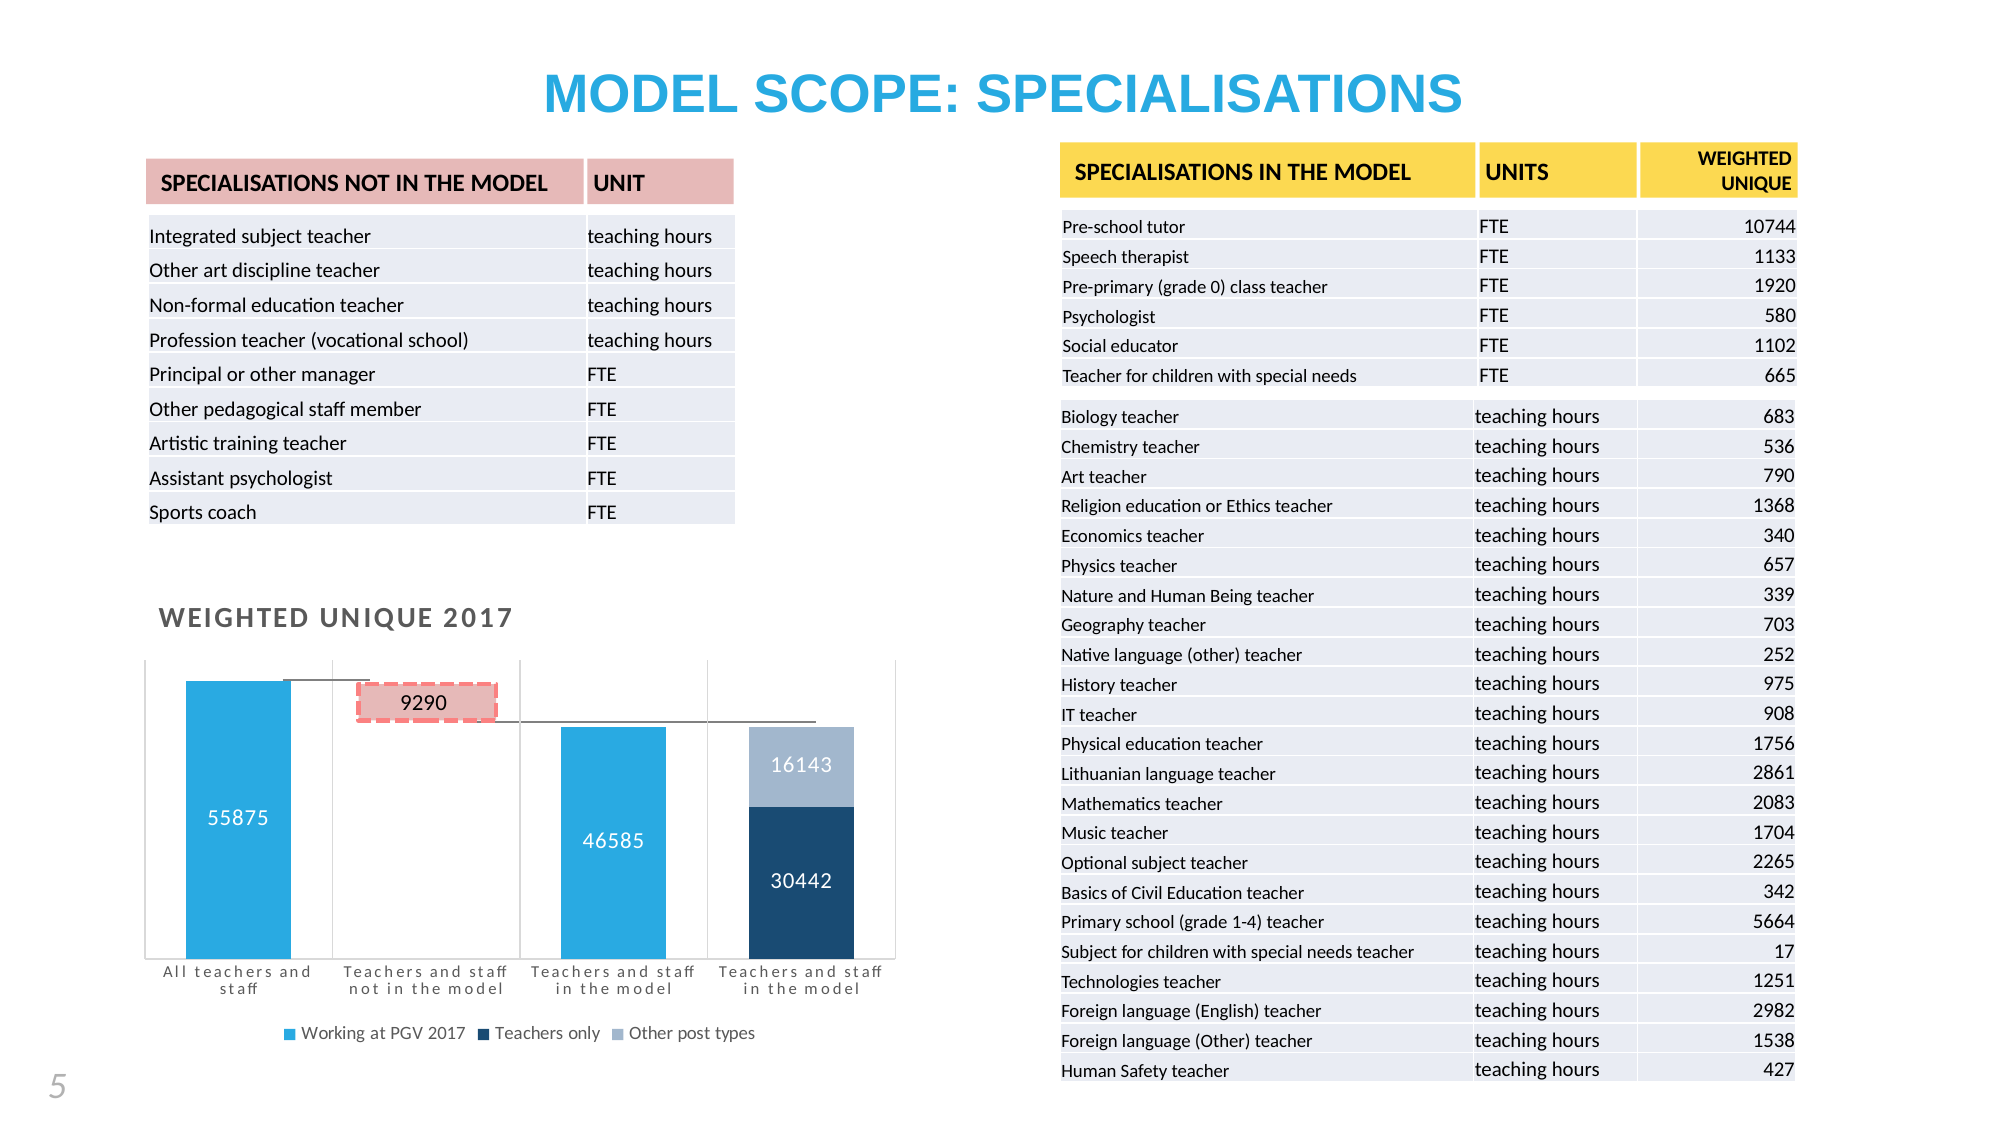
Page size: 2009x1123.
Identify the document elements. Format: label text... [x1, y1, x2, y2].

table_cell Optional subject teacher [1061, 845, 1473, 873]
table_cell FTE [1479, 359, 1636, 386]
table_cell History teacher [1061, 667, 1473, 695]
table_cell 342 [1638, 875, 1795, 903]
table_cell Native language (other) teacher [1061, 638, 1473, 665]
table_cell Psychologist [1062, 299, 1477, 327]
table_cell Economics teacher [1061, 519, 1473, 547]
table_cell 665 [1638, 359, 1797, 386]
table_header teaching hours [588, 215, 735, 248]
text_box UNITS [1477, 140, 1638, 200]
text_box UNIT [585, 156, 736, 206]
table_cell 536 [1638, 430, 1795, 458]
table_cell Mathematics teacher [1061, 786, 1473, 814]
table_header FTE [1479, 210, 1636, 238]
table_cell teaching hours [1474, 578, 1637, 606]
table_cell teaching hours [1474, 875, 1637, 903]
table_cell FTE [588, 422, 735, 455]
table_cell FTE [1479, 299, 1636, 327]
table_cell Artistic training teacher [149, 422, 586, 455]
table_cell teaching hours [1474, 1053, 1637, 1081]
table_cell teaching hours [1474, 459, 1637, 487]
table_cell teaching hours [1474, 935, 1637, 962]
table_cell teaching hours [1474, 697, 1637, 725]
table_cell Teacher for children with special needs [1062, 359, 1477, 386]
table_cell Physical education teacher [1061, 727, 1473, 755]
table_cell teaching hours [1474, 964, 1637, 992]
title MODEL SCOPE: SPECIALISATIONS [254, 57, 1755, 190]
table_cell Foreign language (English) teacher [1061, 994, 1473, 1022]
table_cell Art teacher [1061, 459, 1473, 487]
table_cell FTE [1479, 240, 1636, 268]
table_cell 1756 [1638, 727, 1795, 755]
table_cell Social educator [1062, 329, 1477, 357]
table_cell 1368 [1638, 489, 1795, 517]
table_cell 2265 [1638, 845, 1795, 873]
table_header 10744 [1638, 210, 1797, 238]
table_cell FTE [1479, 269, 1636, 297]
table_header teaching hours [1474, 400, 1637, 428]
table_cell 580 [1638, 299, 1797, 327]
table_cell Lithuanian language teacher [1061, 756, 1473, 784]
table_cell Other art discipline teacher [149, 249, 586, 282]
table_cell teaching hours [1474, 994, 1637, 1022]
table_cell Physics teacher [1061, 548, 1473, 576]
table_cell 252 [1638, 638, 1795, 665]
table_header 683 [1638, 400, 1795, 428]
table_cell Human Safety teacher [1061, 1053, 1473, 1081]
table_cell 1920 [1638, 269, 1797, 297]
table_cell Primary school (grade 1-4) teacher [1061, 905, 1473, 933]
table_cell Sports coach [149, 492, 586, 524]
table_cell FTE [588, 388, 735, 421]
table_cell Assistant psychologist [149, 457, 586, 490]
table_cell 975 [1638, 667, 1795, 695]
table_cell Basics of Civil Education teacher [1061, 875, 1473, 903]
table_cell teaching hours [1474, 430, 1637, 458]
table_cell FTE [588, 457, 735, 490]
text_box SPECIALISATIONS IN THE MODEL [1058, 140, 1477, 200]
table_cell Profession teacher (vocational school) [149, 319, 586, 351]
table_cell 908 [1638, 697, 1795, 725]
table_cell teaching hours [1474, 608, 1637, 636]
table_cell teaching hours [588, 249, 735, 282]
table_header Integrated subject teacher [149, 215, 586, 248]
table_cell 790 [1638, 459, 1795, 487]
table_cell teaching hours [1474, 489, 1637, 517]
table_cell teaching hours [588, 319, 735, 351]
table_cell Speech therapist [1062, 240, 1477, 268]
table_cell Geography teacher [1061, 608, 1473, 636]
table_cell teaching hours [1474, 756, 1637, 784]
table_cell 5664 [1638, 905, 1795, 933]
table_cell 2083 [1638, 786, 1795, 814]
table_cell teaching hours [1474, 905, 1637, 933]
table_cell 1102 [1638, 329, 1797, 357]
table_cell IT teacher [1061, 697, 1473, 725]
table_cell teaching hours [1474, 816, 1637, 844]
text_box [128, 586, 912, 1051]
table_cell teaching hours [1474, 1024, 1637, 1052]
table_cell teaching hours [1474, 638, 1637, 665]
table_cell teaching hours [1474, 548, 1637, 576]
table_cell Music teacher [1061, 816, 1473, 844]
table_cell 427 [1638, 1053, 1795, 1081]
text_box WEIGHTED UNIQUE [1638, 140, 1800, 200]
text_box SPECIALISATIONS NOT IN THE MODEL [144, 156, 585, 206]
table_cell Foreign language (Other) teacher [1061, 1024, 1473, 1052]
table_cell 2982 [1638, 994, 1795, 1022]
table_cell 1133 [1638, 240, 1797, 268]
table_cell 703 [1638, 608, 1795, 636]
slide_number 5 [16, 1061, 67, 1107]
table_cell teaching hours [1474, 845, 1637, 873]
table_cell 657 [1638, 548, 1795, 576]
table_cell FTE [588, 492, 735, 524]
table_cell 340 [1638, 519, 1795, 547]
table_cell Chemistry teacher [1061, 430, 1473, 458]
table_cell teaching hours [1474, 519, 1637, 547]
table_cell Religion education or Ethics teacher [1061, 489, 1473, 517]
table_cell Principal or other manager [149, 353, 586, 386]
table_cell FTE [588, 353, 735, 386]
table_cell teaching hours [1474, 727, 1637, 755]
table_cell teaching hours [588, 284, 735, 317]
table_cell Subject for children with special needs teacher [1061, 935, 1473, 962]
table_header Biology teacher [1061, 400, 1473, 428]
table_cell Nature and Human Being teacher [1061, 578, 1473, 606]
table_cell 339 [1638, 578, 1795, 606]
table_cell Non-formal education teacher [149, 284, 586, 317]
table_cell Other pedagogical staff member [149, 388, 586, 421]
table_cell 1704 [1638, 816, 1795, 844]
table_header Pre-school tutor [1062, 210, 1477, 238]
table_cell FTE [1479, 329, 1636, 357]
table_cell Pre-primary (grade 0) class teacher [1062, 269, 1477, 297]
table_cell 17 [1638, 935, 1795, 962]
table_cell 2861 [1638, 756, 1795, 784]
table_cell Technologies teacher [1061, 964, 1473, 992]
table_cell 1251 [1638, 964, 1795, 992]
table_cell teaching hours [1474, 667, 1637, 695]
table_cell 1538 [1638, 1024, 1795, 1052]
table_cell teaching hours [1474, 786, 1637, 814]
